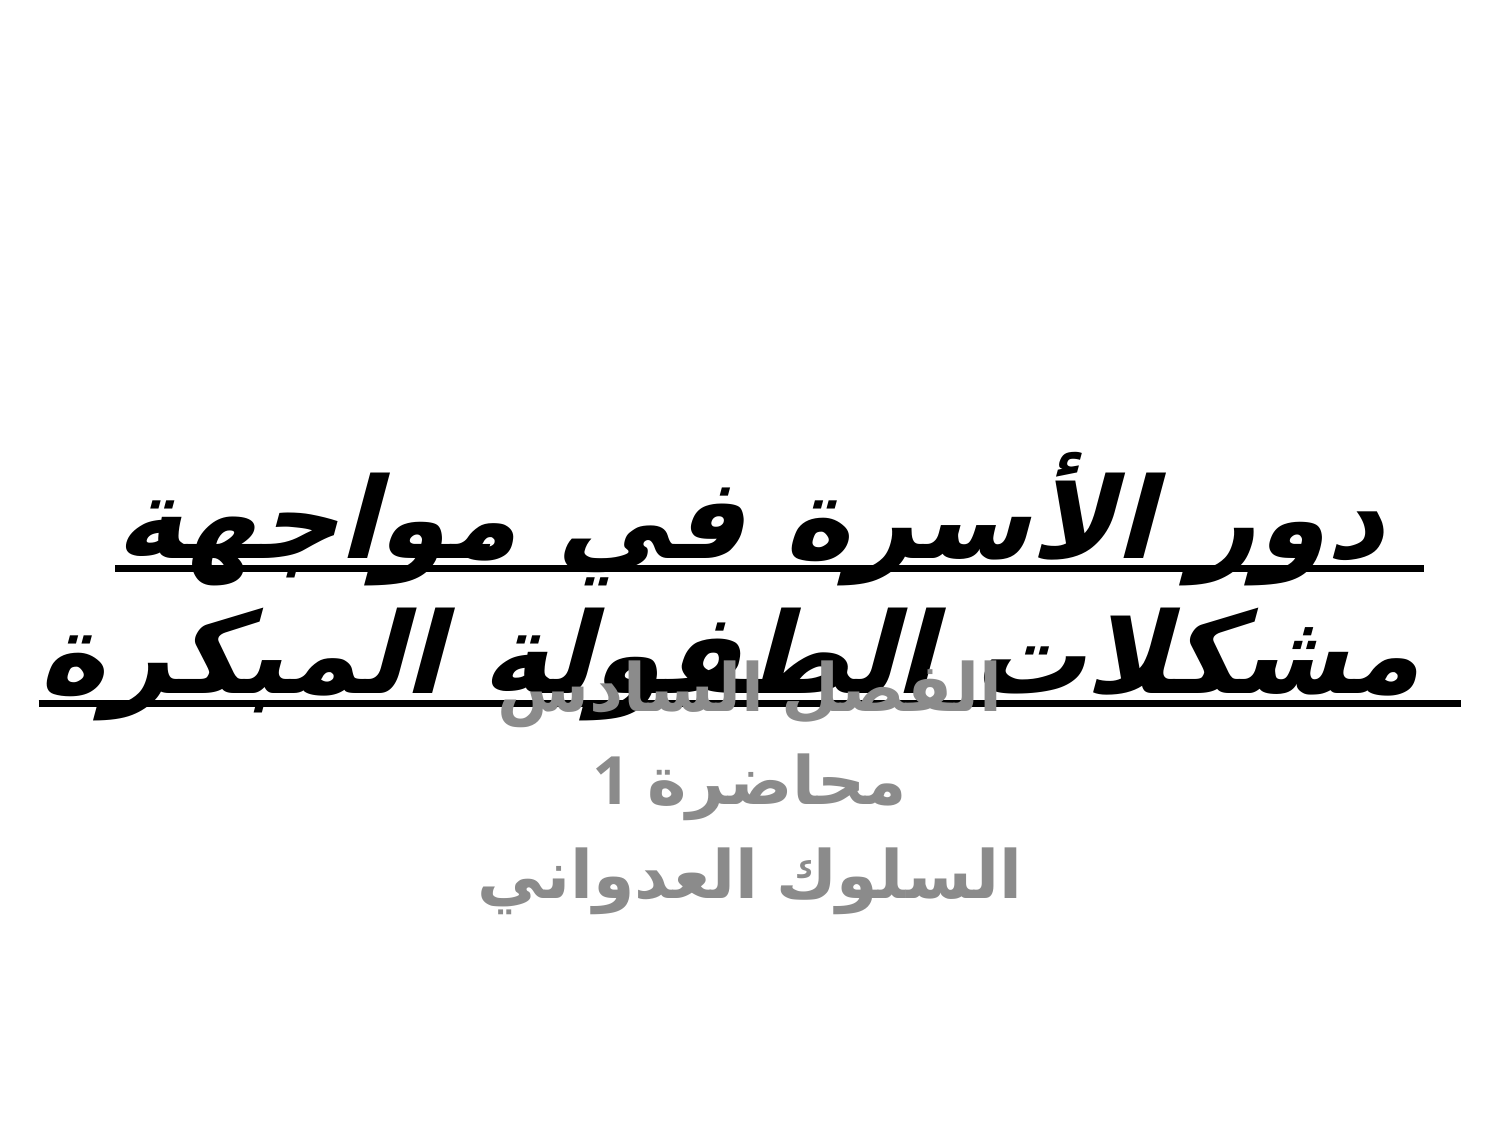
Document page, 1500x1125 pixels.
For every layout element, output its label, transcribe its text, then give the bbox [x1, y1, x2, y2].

title دور الأسرة في مواجهة مشكلات الطفولة المبكرة [0, 125, 1500, 1038]
subtitle الفصل السادس محاضرة 1 السلوك العدواني [225, 637, 1275, 925]
